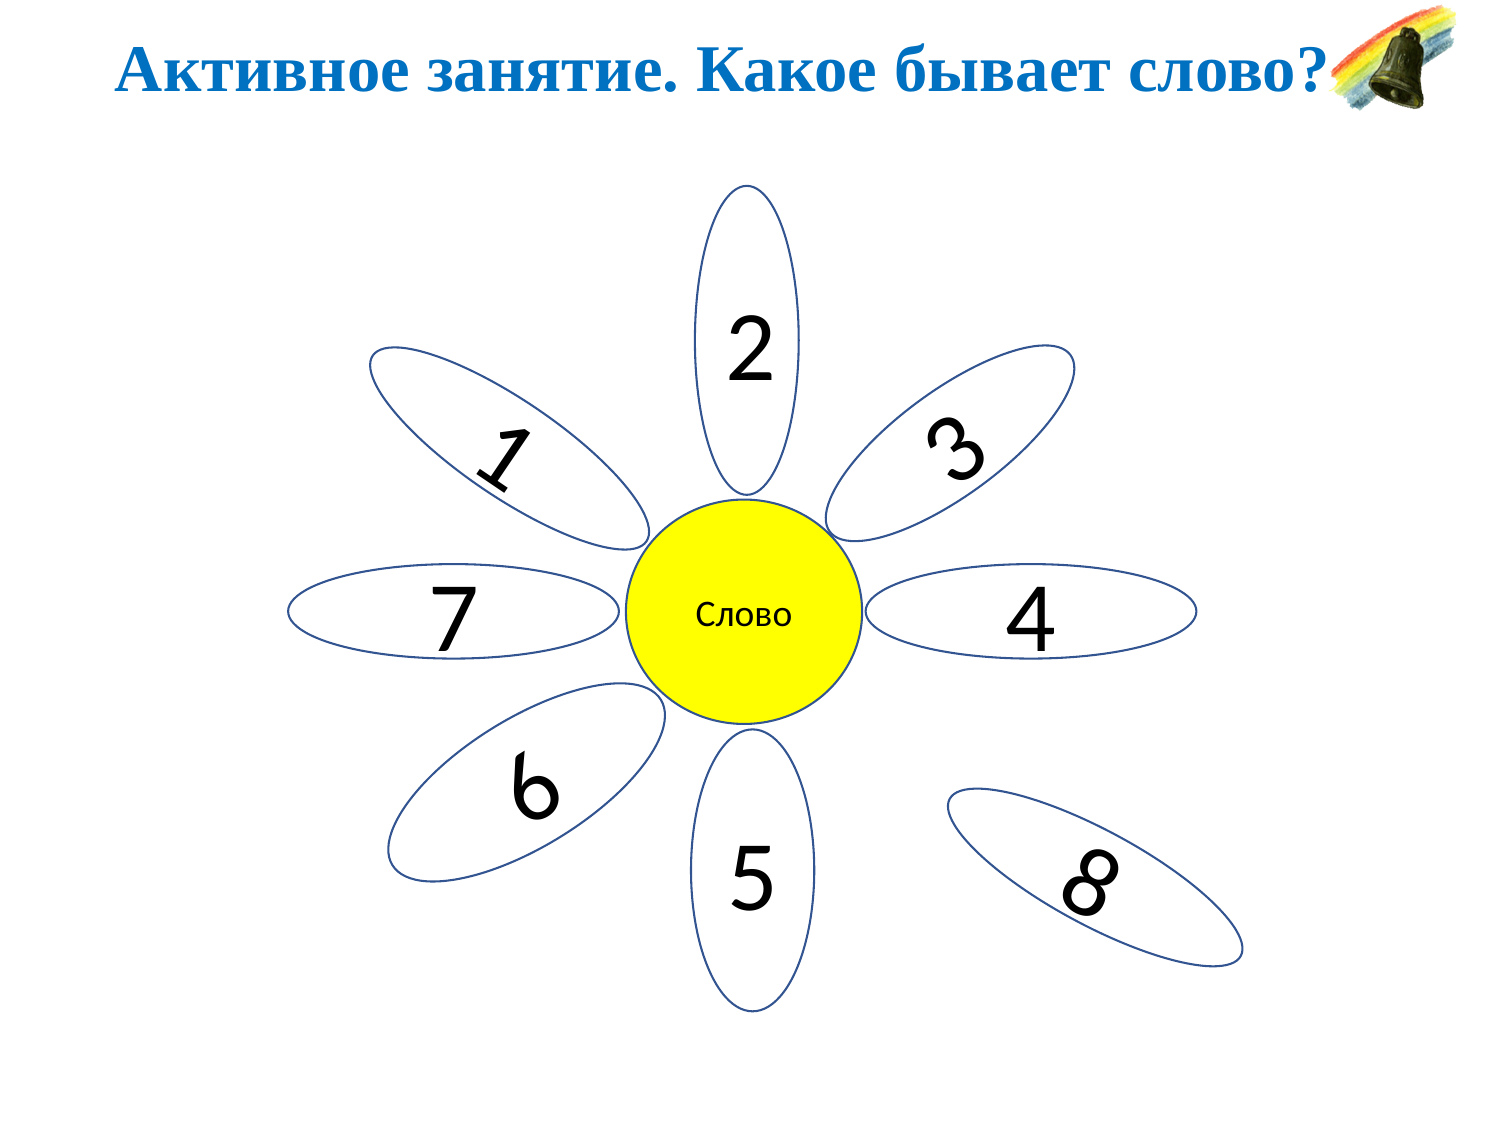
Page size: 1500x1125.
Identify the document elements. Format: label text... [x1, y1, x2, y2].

text_box 7 [287, 563, 620, 660]
text_box 6 [387, 682, 666, 883]
text_box 3 [824, 344, 1076, 543]
text_box 5 [689, 728, 816, 1013]
picture [1320, 0, 1468, 119]
text_box Слово [624, 498, 864, 725]
text_box Активное занятие. Какое бывает слово? [100, 17, 1331, 113]
text_box 4 [864, 563, 1198, 660]
text_box 1 [369, 346, 651, 551]
text_box 2 [693, 184, 800, 496]
text_box 8 [946, 787, 1244, 968]
